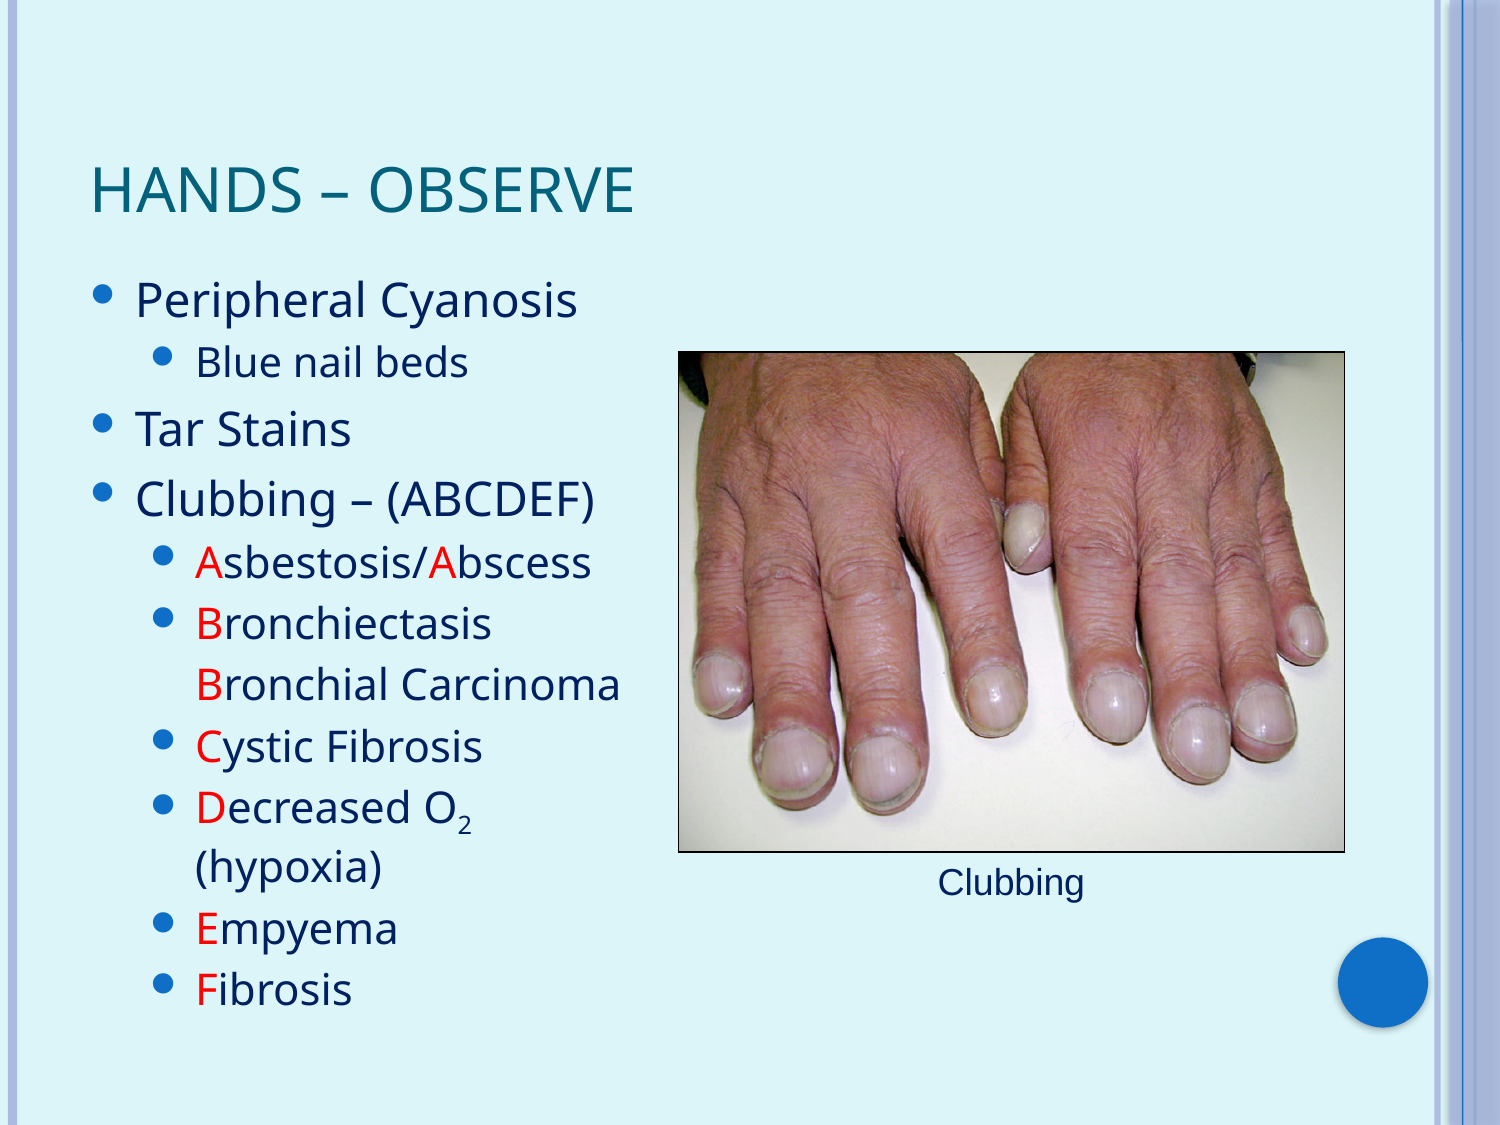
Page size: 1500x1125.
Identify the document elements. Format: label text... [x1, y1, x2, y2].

list Peripheral Cyanosis Blue nail beds Tar Stains Clubbing – (ABCDEF) Asbestosis/Abscess Bronchiectasis Bronchial Carcinoma Cystic Fibrosis Decreased O2 (hypoxia) Empyema Fibrosis [75, 262, 675, 1013]
text_box Clubbing [916, 860, 1106, 911]
title Hands – OBSERVE [75, 45, 1300, 233]
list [678, 352, 1345, 852]
